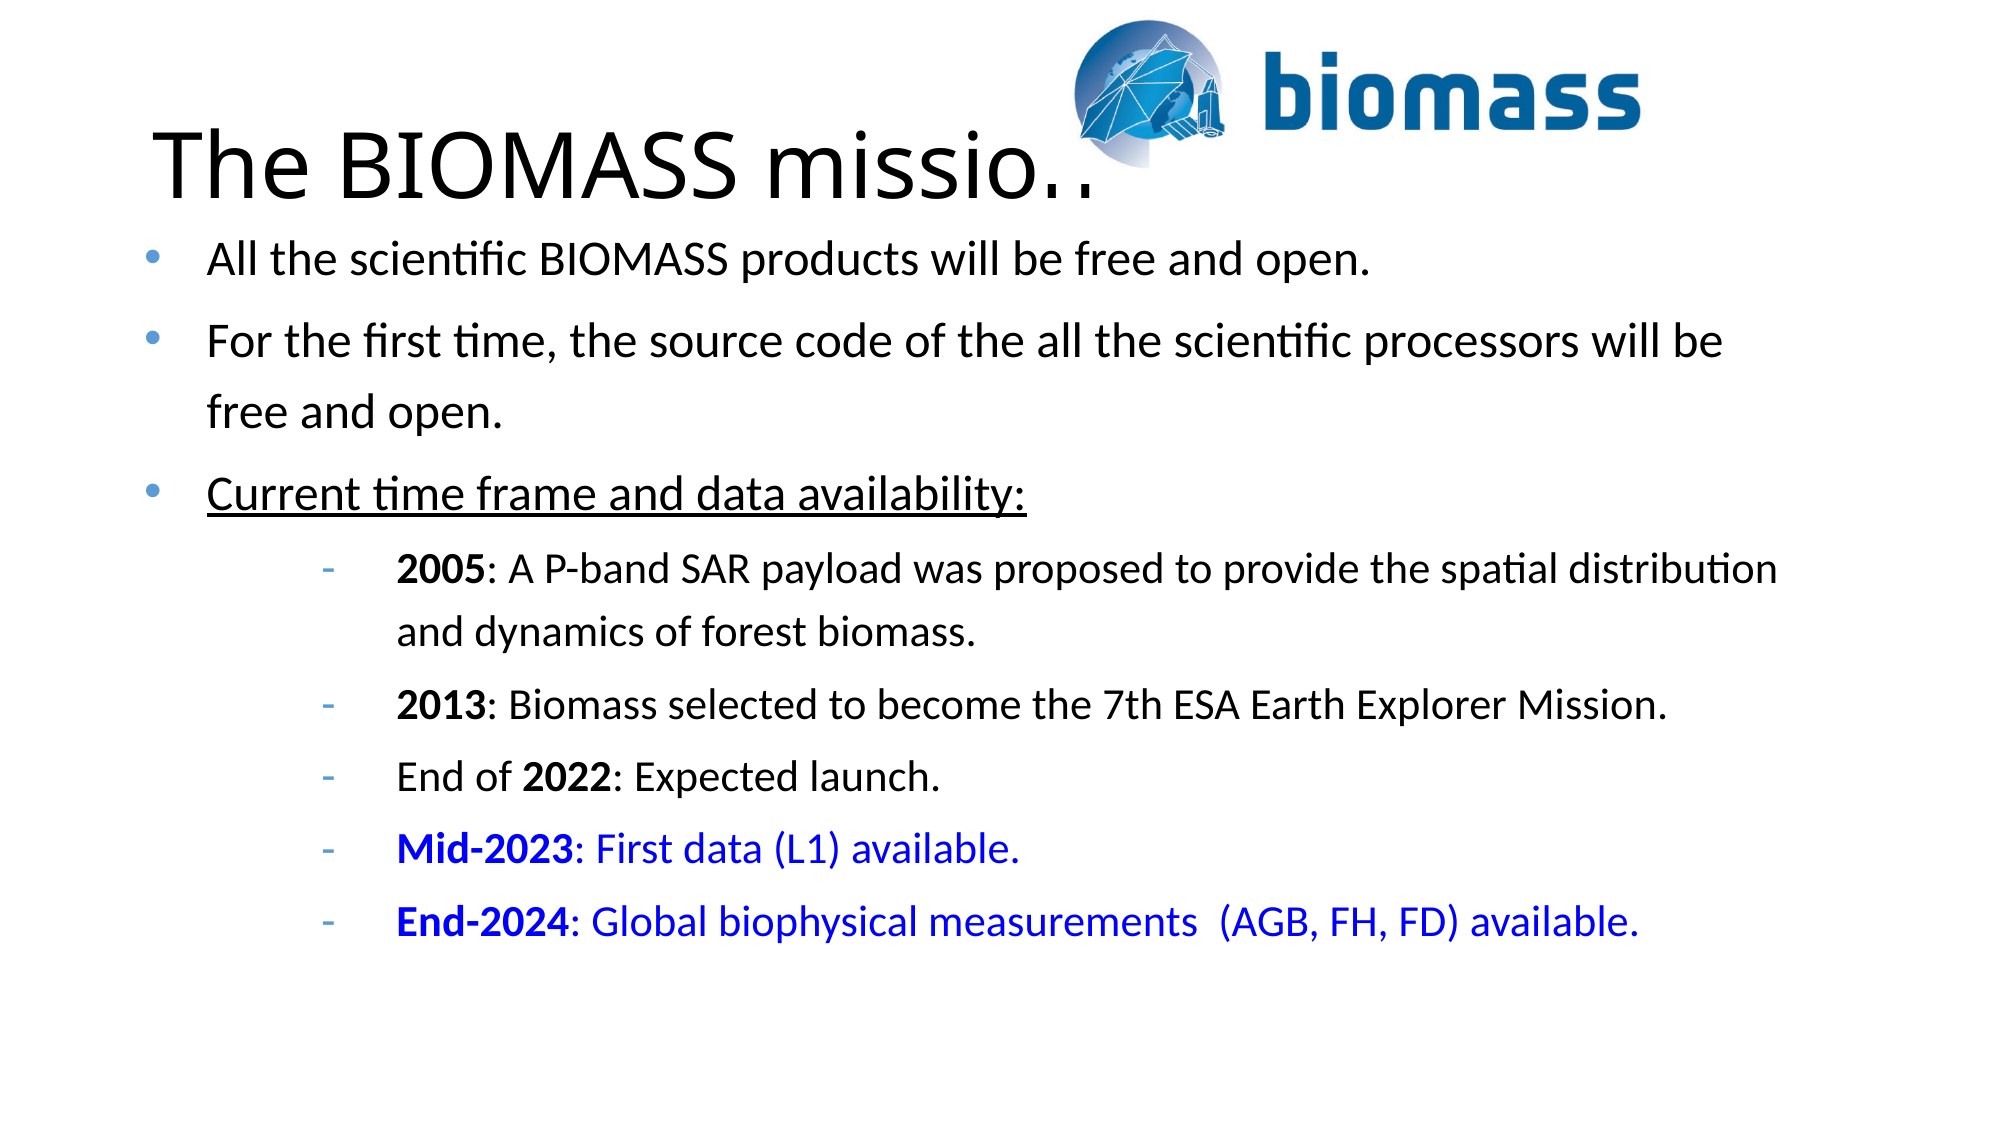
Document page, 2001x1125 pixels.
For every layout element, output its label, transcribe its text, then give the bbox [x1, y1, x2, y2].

picture [1045, 9, 1661, 184]
title The BIOMASS mission [137, 59, 1863, 278]
text_box All the scientific BIOMASS products will be free and open. For the first time, the source code of the all the scientific processors will be free and open. Current time frame and data availability: 2005: A P-band SAR payload was proposed to provide the spatial distribution and dynamics of forest biomass. 2013: Biomass selected to become the 7th ESA Earth Explorer Mission. End of 2022: Expected launch. Mid-2023: First data (L1) available. End-2024: Global biophysical measurements (AGB, FH, FD) available. [124, 204, 1823, 955]
